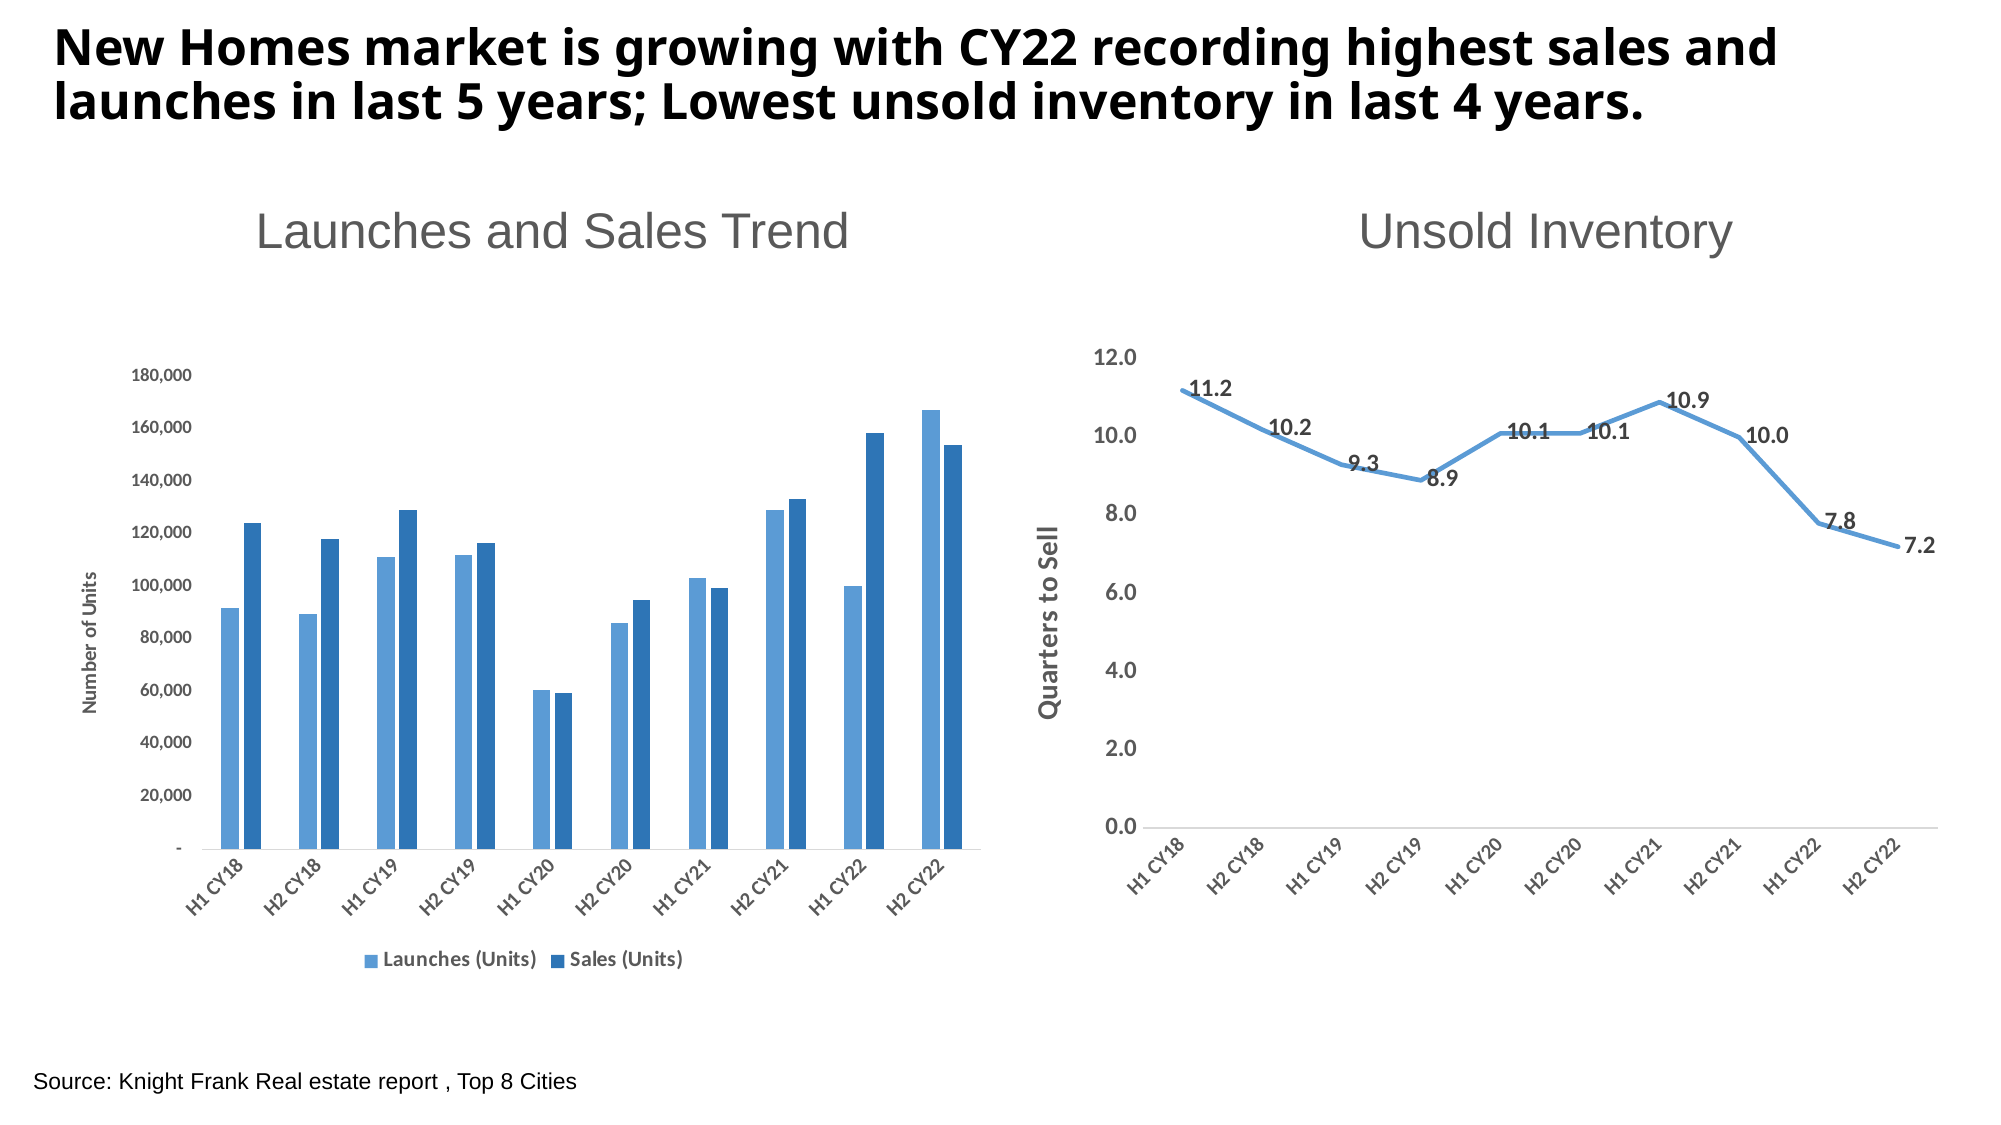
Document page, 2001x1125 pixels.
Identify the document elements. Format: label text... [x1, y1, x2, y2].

text_box Source: Knight Frank Real estate report , Top 8 Cities [18, 1059, 593, 1102]
chart [47, 335, 1958, 980]
text_box Launches and Sales Trend [210, 190, 896, 266]
text_box New Homes market is growing with CY22 recording highest sales and launches in last 5 years; Lowest unsold inventory in last 4 years. [38, 5, 2000, 147]
text_box Unsold Inventory [1287, 190, 1805, 266]
